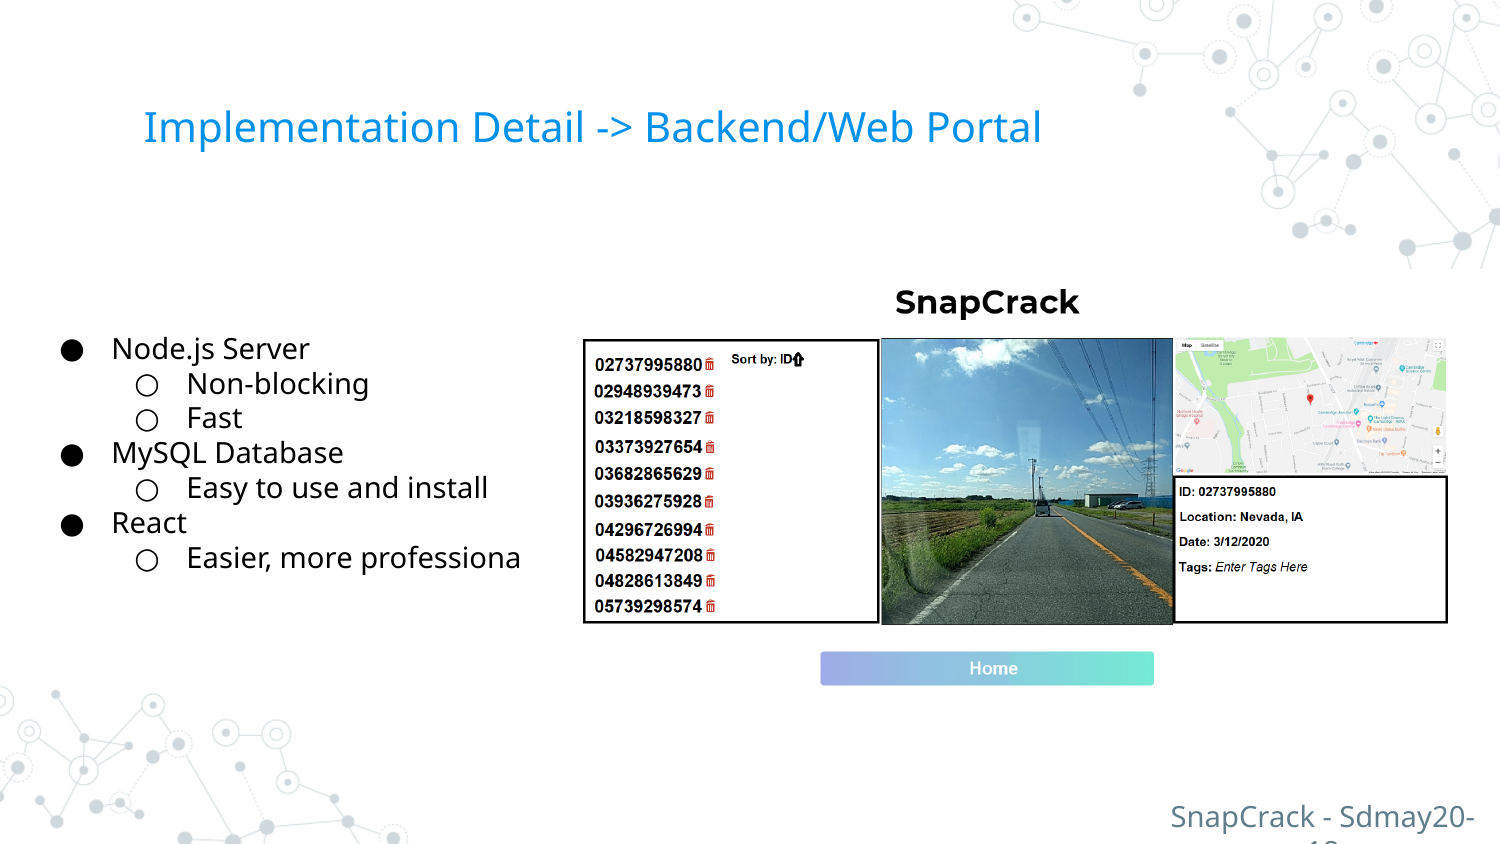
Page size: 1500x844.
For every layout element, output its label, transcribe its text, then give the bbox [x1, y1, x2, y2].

list Node.js Server Non-blocking Fast MySQL Database Easy to use and install React Easier, more professional UI [21, 314, 516, 660]
picture [0, 0, 1500, 844]
title Implementation Detail -> Backend/Web Portal [128, 50, 1372, 166]
